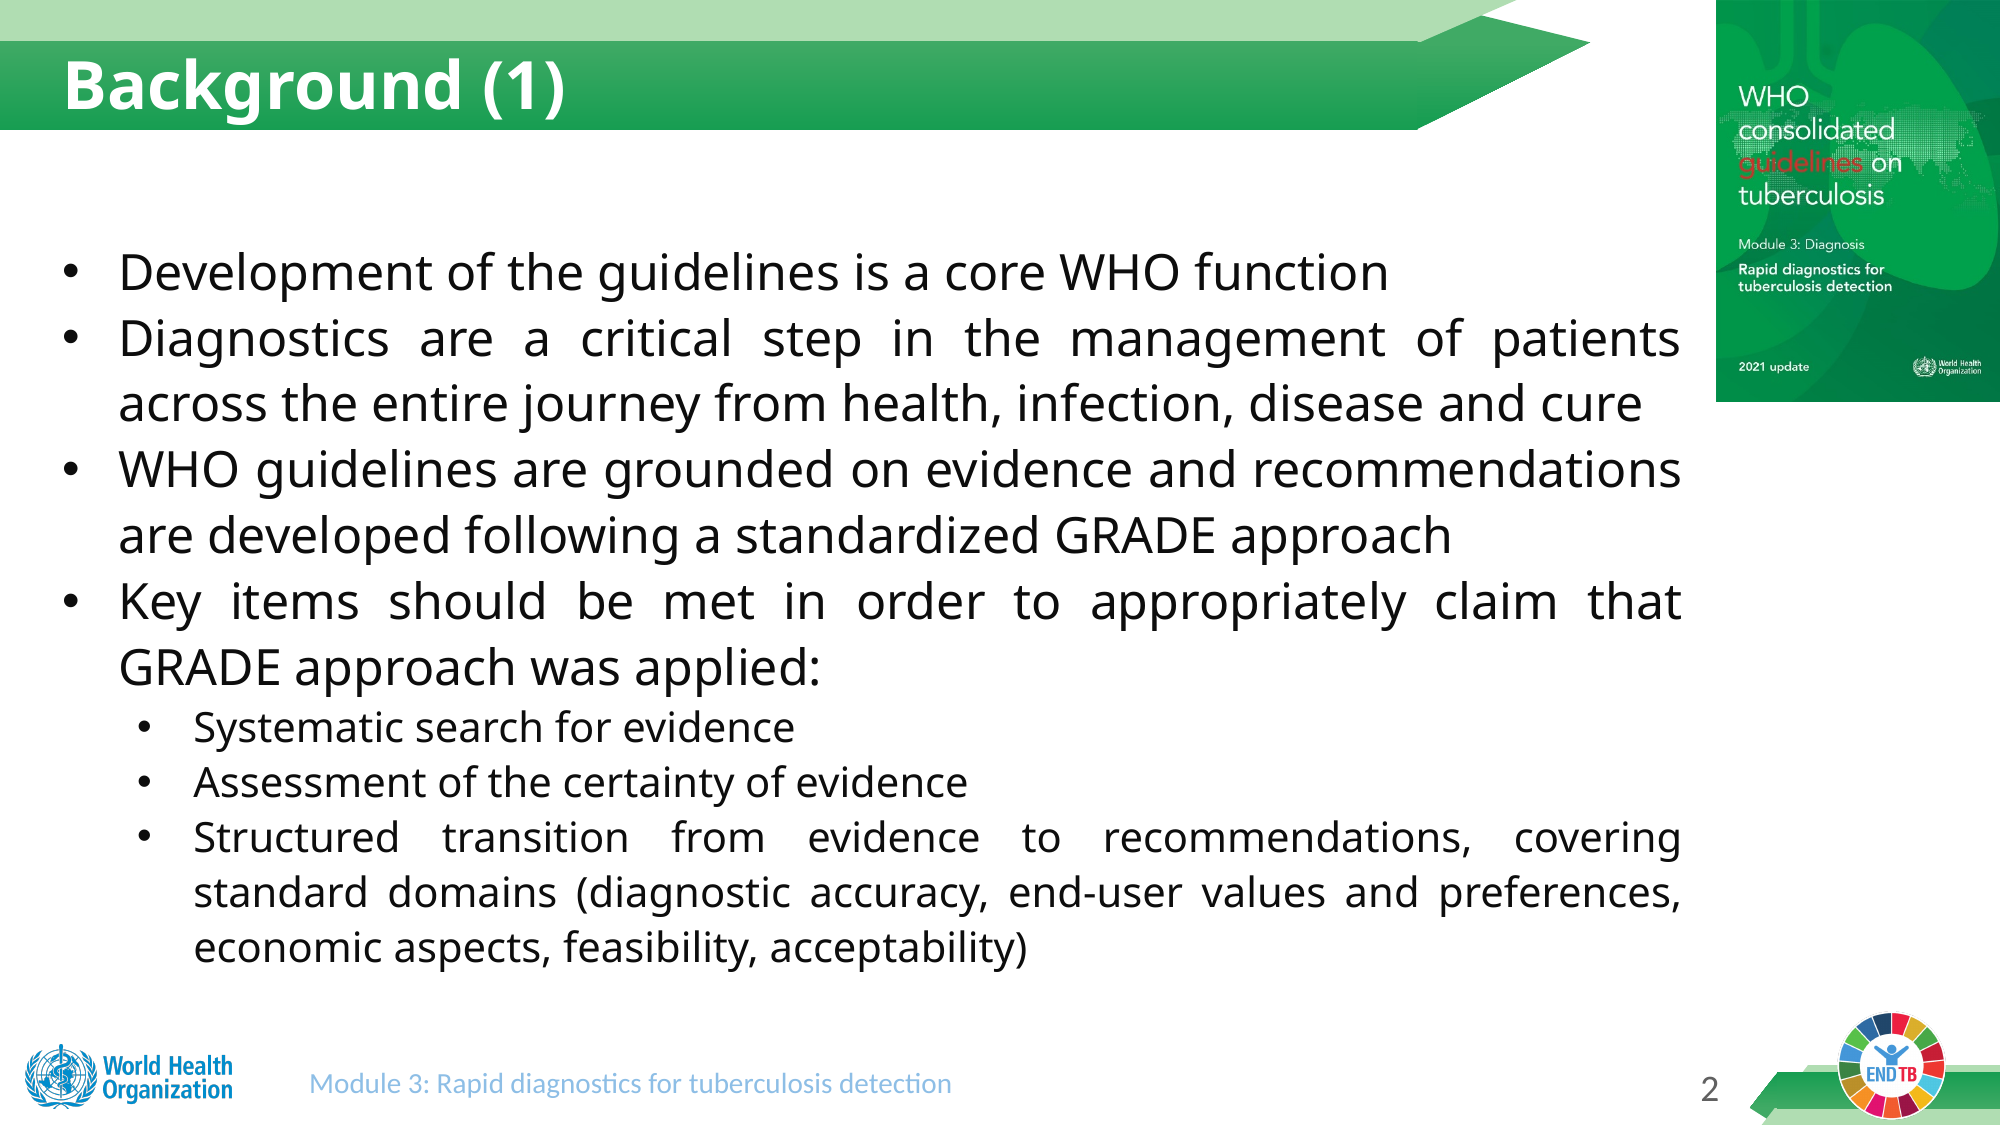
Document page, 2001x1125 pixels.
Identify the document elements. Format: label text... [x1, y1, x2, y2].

text_box Background (1) [47, 16, 1251, 151]
picture [25, 1084, 54, 1109]
footer Module 3: Rapid diagnostics for tuberculosis detection [294, 1056, 1498, 1117]
text_box Development of the guidelines is a core WHO function Diagnostics are a critical step in the management of patients across the entire journey from health, infection, disease and cure WHO guidelines are grounded on evidence and recommendations are developed following a standardized GRADE approach Key items should be met in order to appropriately claim that GRADE approach was applied: Systematic search for evidence Assessment of the certainty of evidence Structured transition from evidence to recommendations, covering standard domains (diagnostic accuracy, end-user values and preferences, economic aspects, feasibility, acceptability) [47, 226, 1698, 1039]
picture [1716, 0, 2000, 402]
picture [25, 1044, 232, 1109]
slide_number 1 [1519, 1056, 1735, 1117]
picture [1837, 1011, 1946, 1120]
